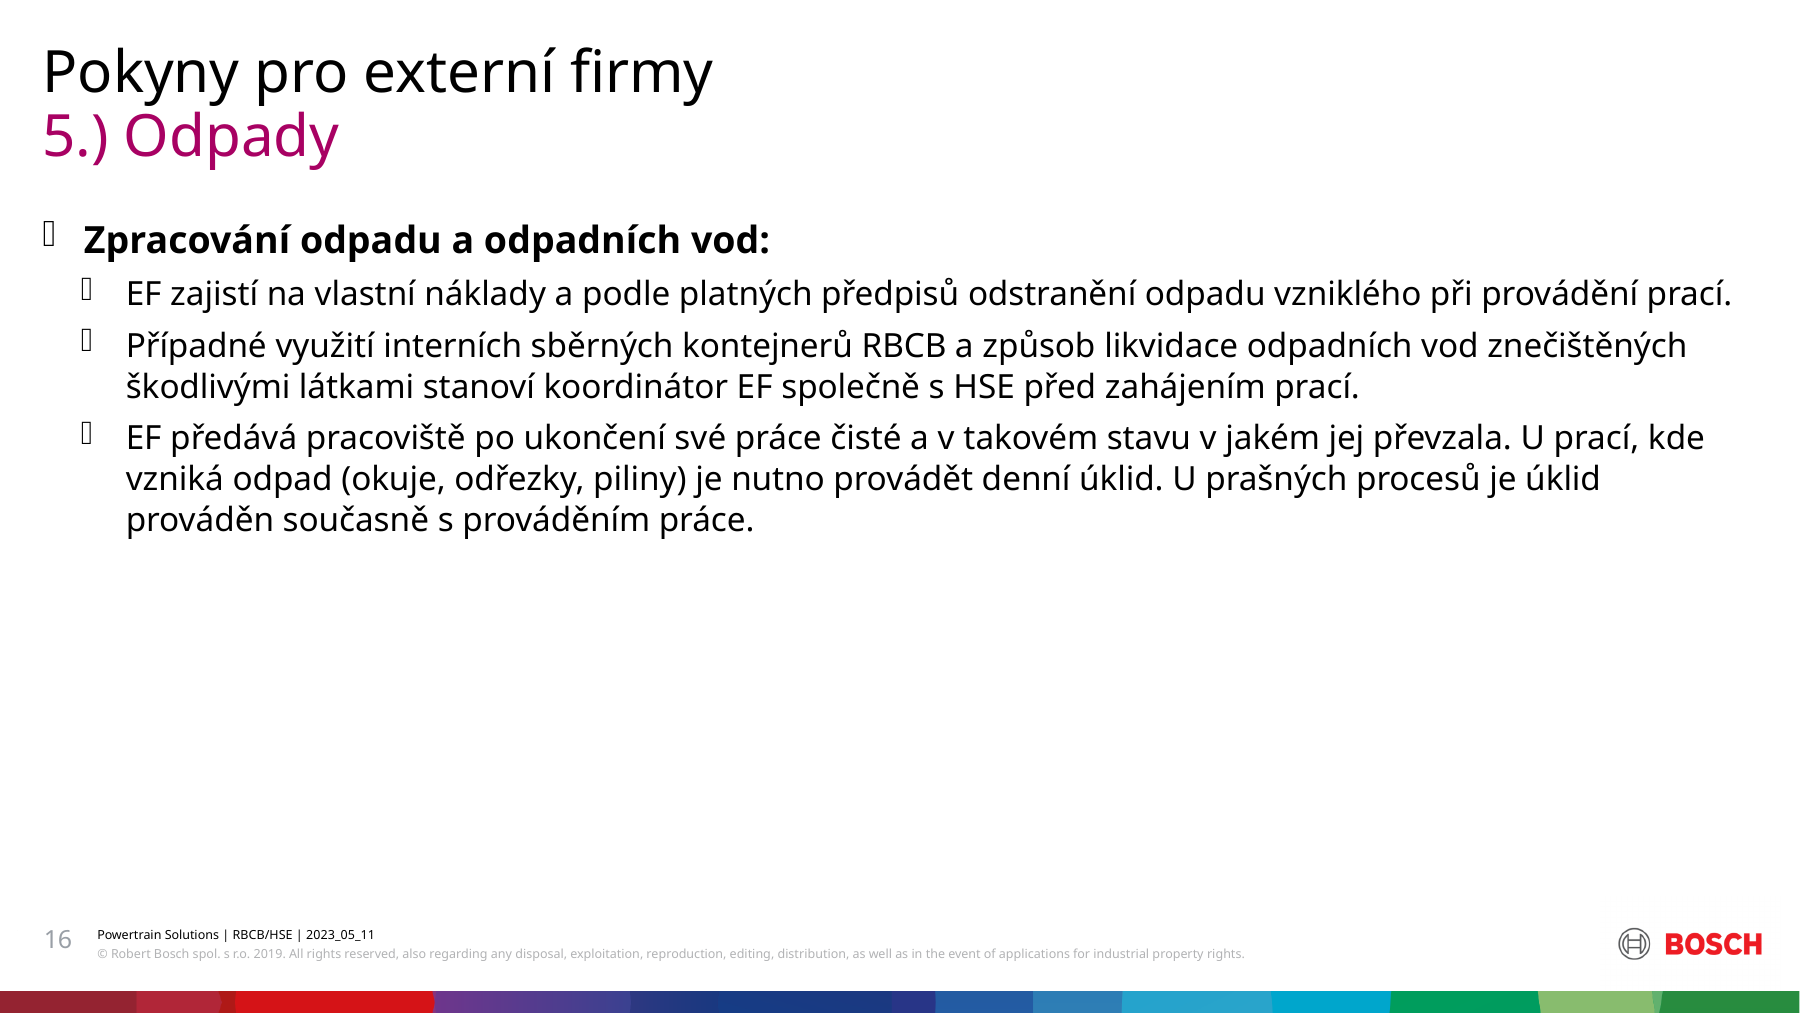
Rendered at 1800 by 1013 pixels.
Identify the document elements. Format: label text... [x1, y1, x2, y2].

picture [0, 905, 1272, 1013]
list Pokyny pro externí firmy [42, 42, 1757, 106]
slide_number 16 [43, 923, 92, 991]
list Zpracování odpadu a odpadních vod: EF zajistí na vlastní náklady a podle platných předpisů odstranění odpadu vzniklého při provádění prací. Případné využití interních sběrných kontejnerů RBCB a způsob likvidace odpadních vod znečištěných škodlivými látkami stanoví koordinátor EF společně s HSE před zahájením prací. EF předává pracoviště po ukončení své práce čisté a v takovém stavu v jakém jej převzala. U prací, kde vzniká odpad (okuje, odřezky, piliny) je nutno provádět denní úklid. U prašných procesů je úklid prováděn současně s prováděním práce. [42, 212, 1758, 897]
title 5.) Odpady [42, 106, 1757, 171]
picture [1390, 896, 1800, 1013]
